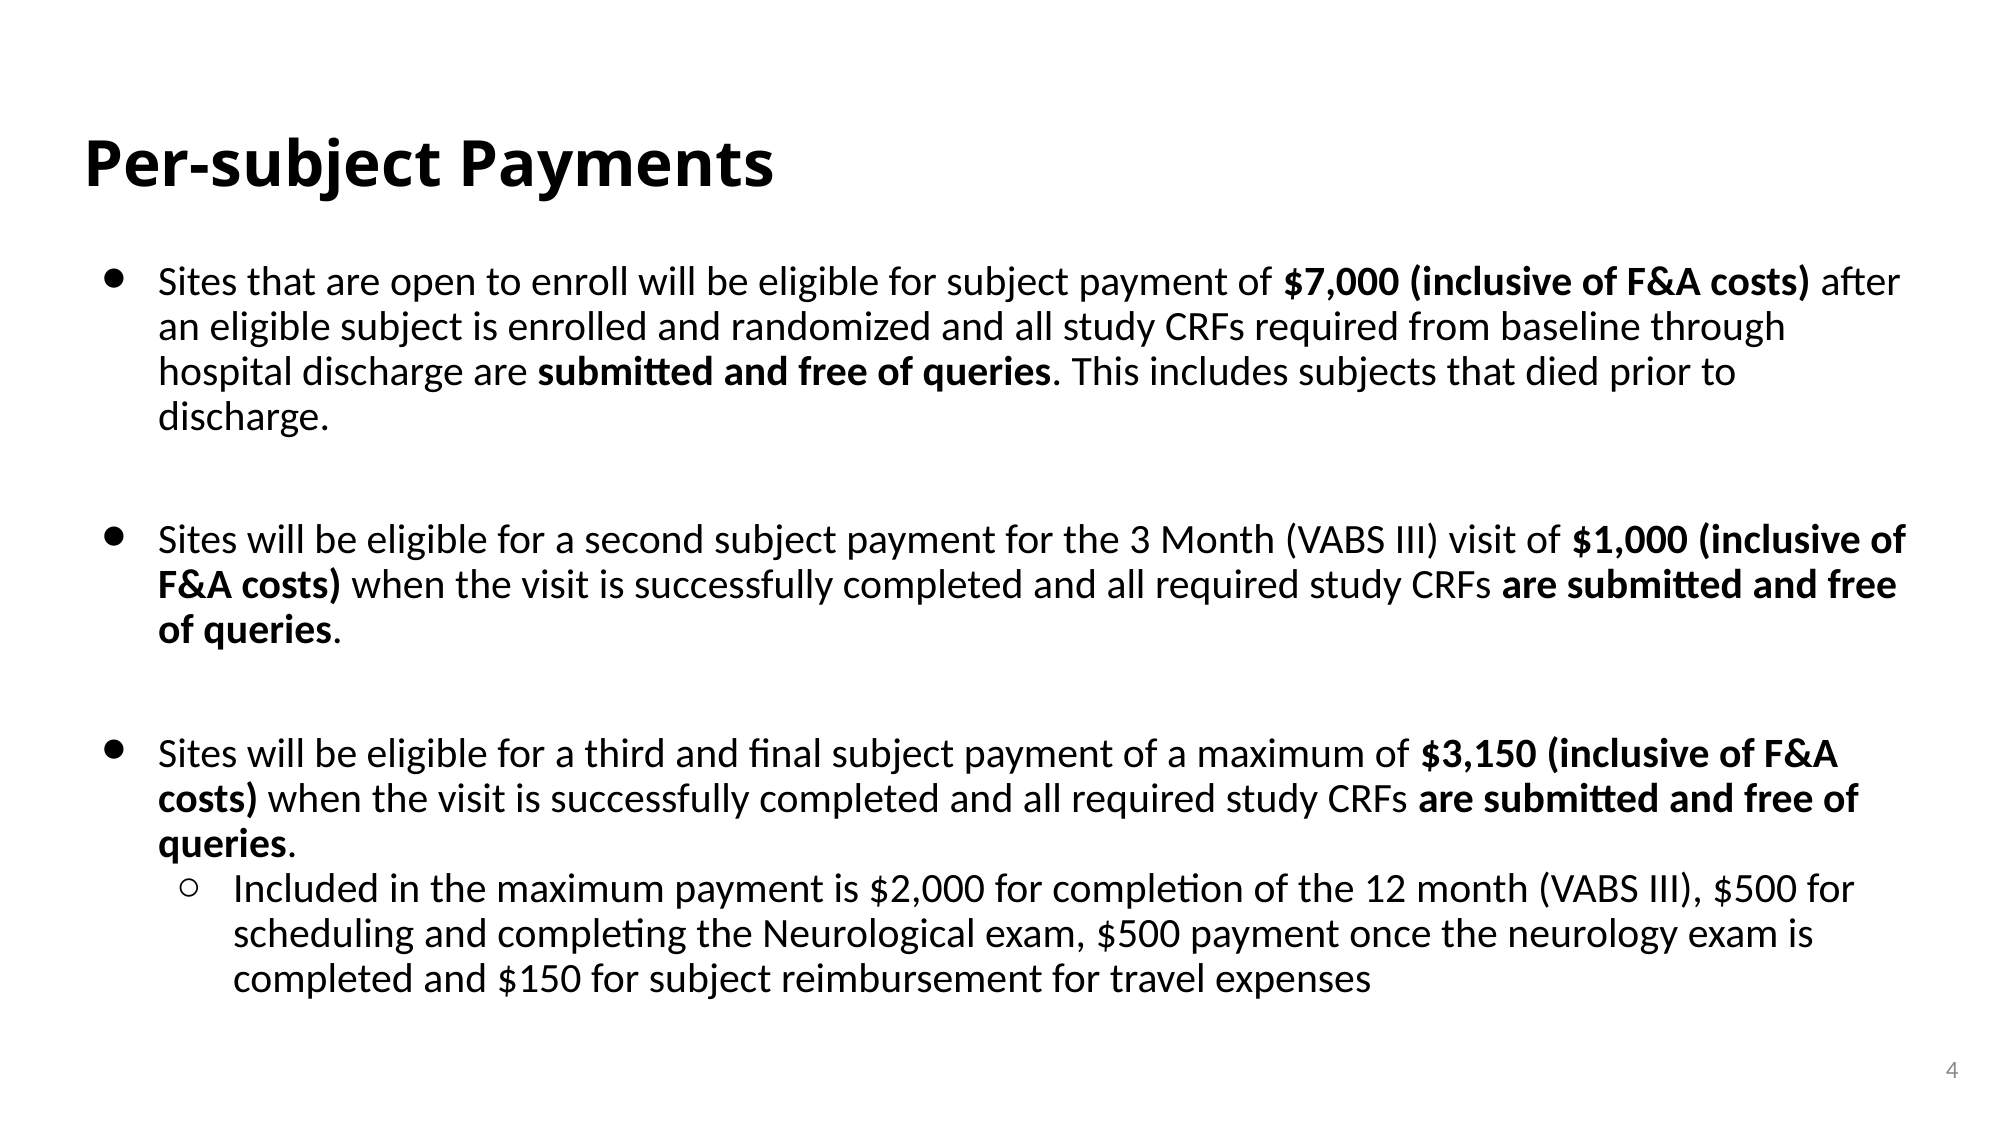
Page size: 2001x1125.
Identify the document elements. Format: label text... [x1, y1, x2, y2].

list Sites that are open to enroll will be eligible for subject payment of $7,000 (inclusive of F&A costs) after an eligible subject is enrolled and randomized and all study CRFs required from baseline through hospital discharge are submitted and free of queries. This includes subjects that died prior to discharge. Sites will be eligible for a second subject payment for the 3 Month (VABS III) visit of $1,000 (inclusive of F&A costs) when the visit is successfully completed and all required study CRFs are submitted and free of queries. Sites will be eligible for a third and final subject payment of a maximum of $3,150 (inclusive of F&A costs) when the visit is successfully completed and all required study CRFs are submitted and free of queries. Included in the maximum payment is $2,000 for completion of the 12 month (VABS III), $500 for scheduling and completing the Neurological exam, $500 payment once the neurology exam is completed and $150 for subject reimbursement for travel expenses [68, 252, 1932, 1000]
slide_number 4 [1858, 1025, 1979, 1112]
title Per-subject Payments [68, 97, 1932, 234]
